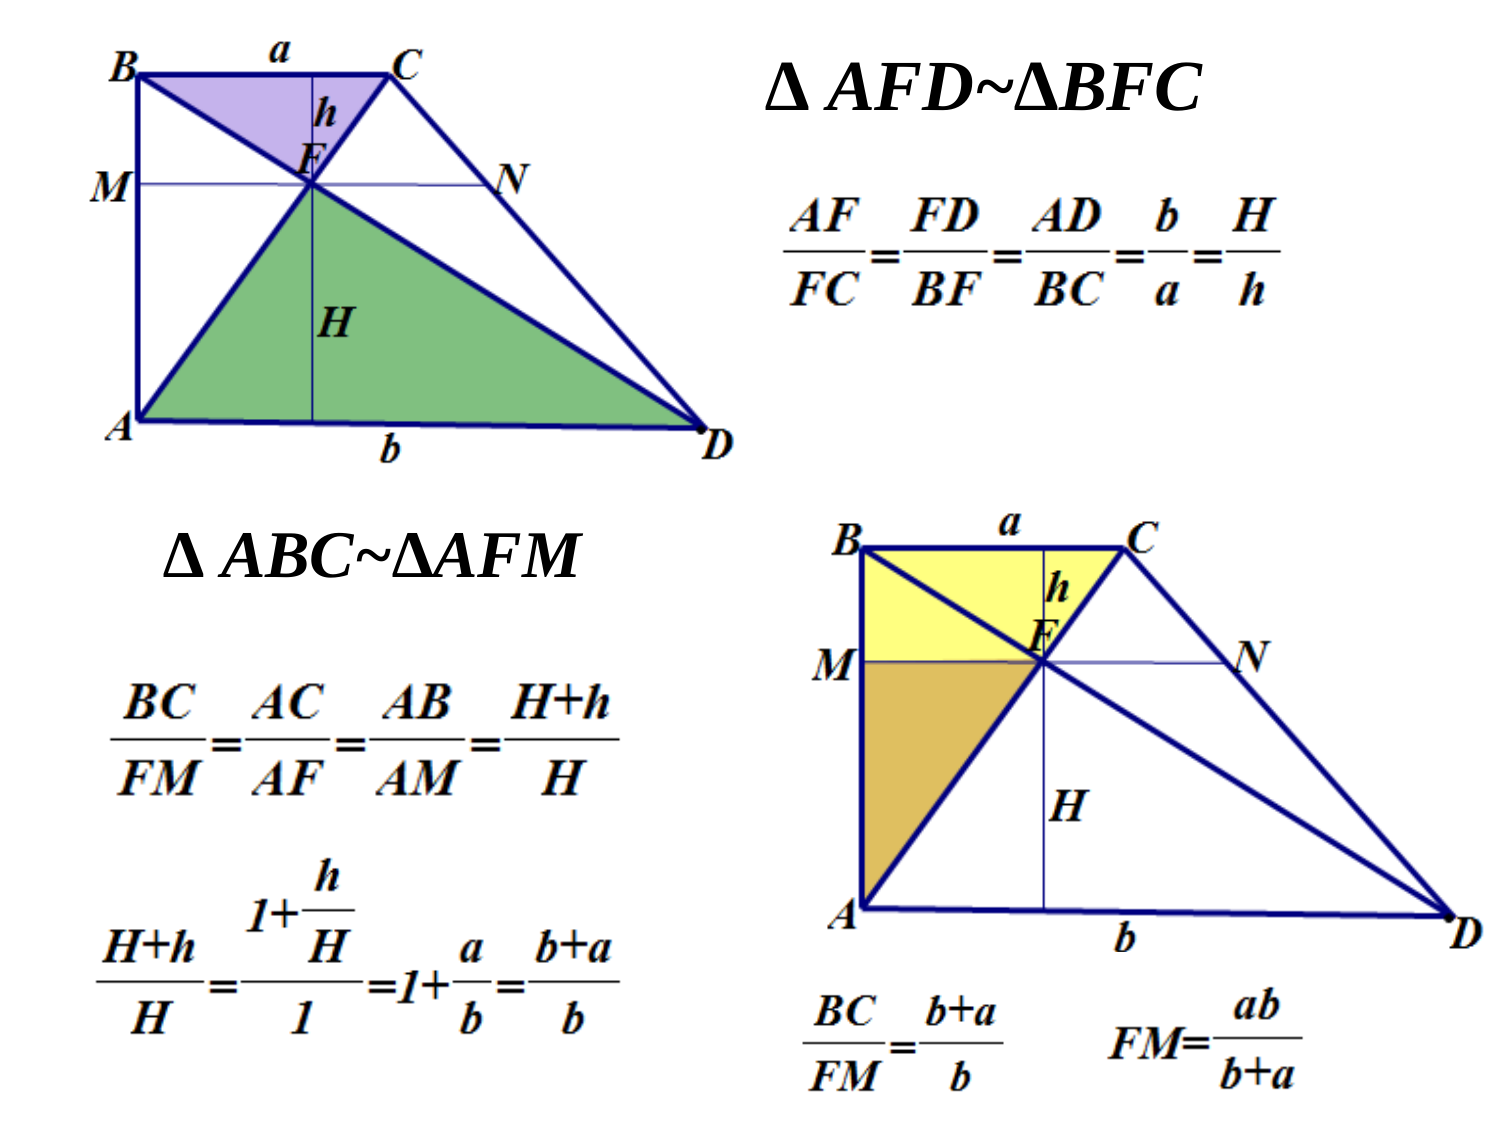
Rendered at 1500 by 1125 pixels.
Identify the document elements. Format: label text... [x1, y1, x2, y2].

list ∆ AFD~∆BFC [755, 30, 1223, 159]
picture [64, 644, 655, 1071]
picture [64, 0, 1315, 497]
text_box ∆ ABC~∆AFM [148, 505, 597, 643]
picture [773, 479, 1500, 1125]
